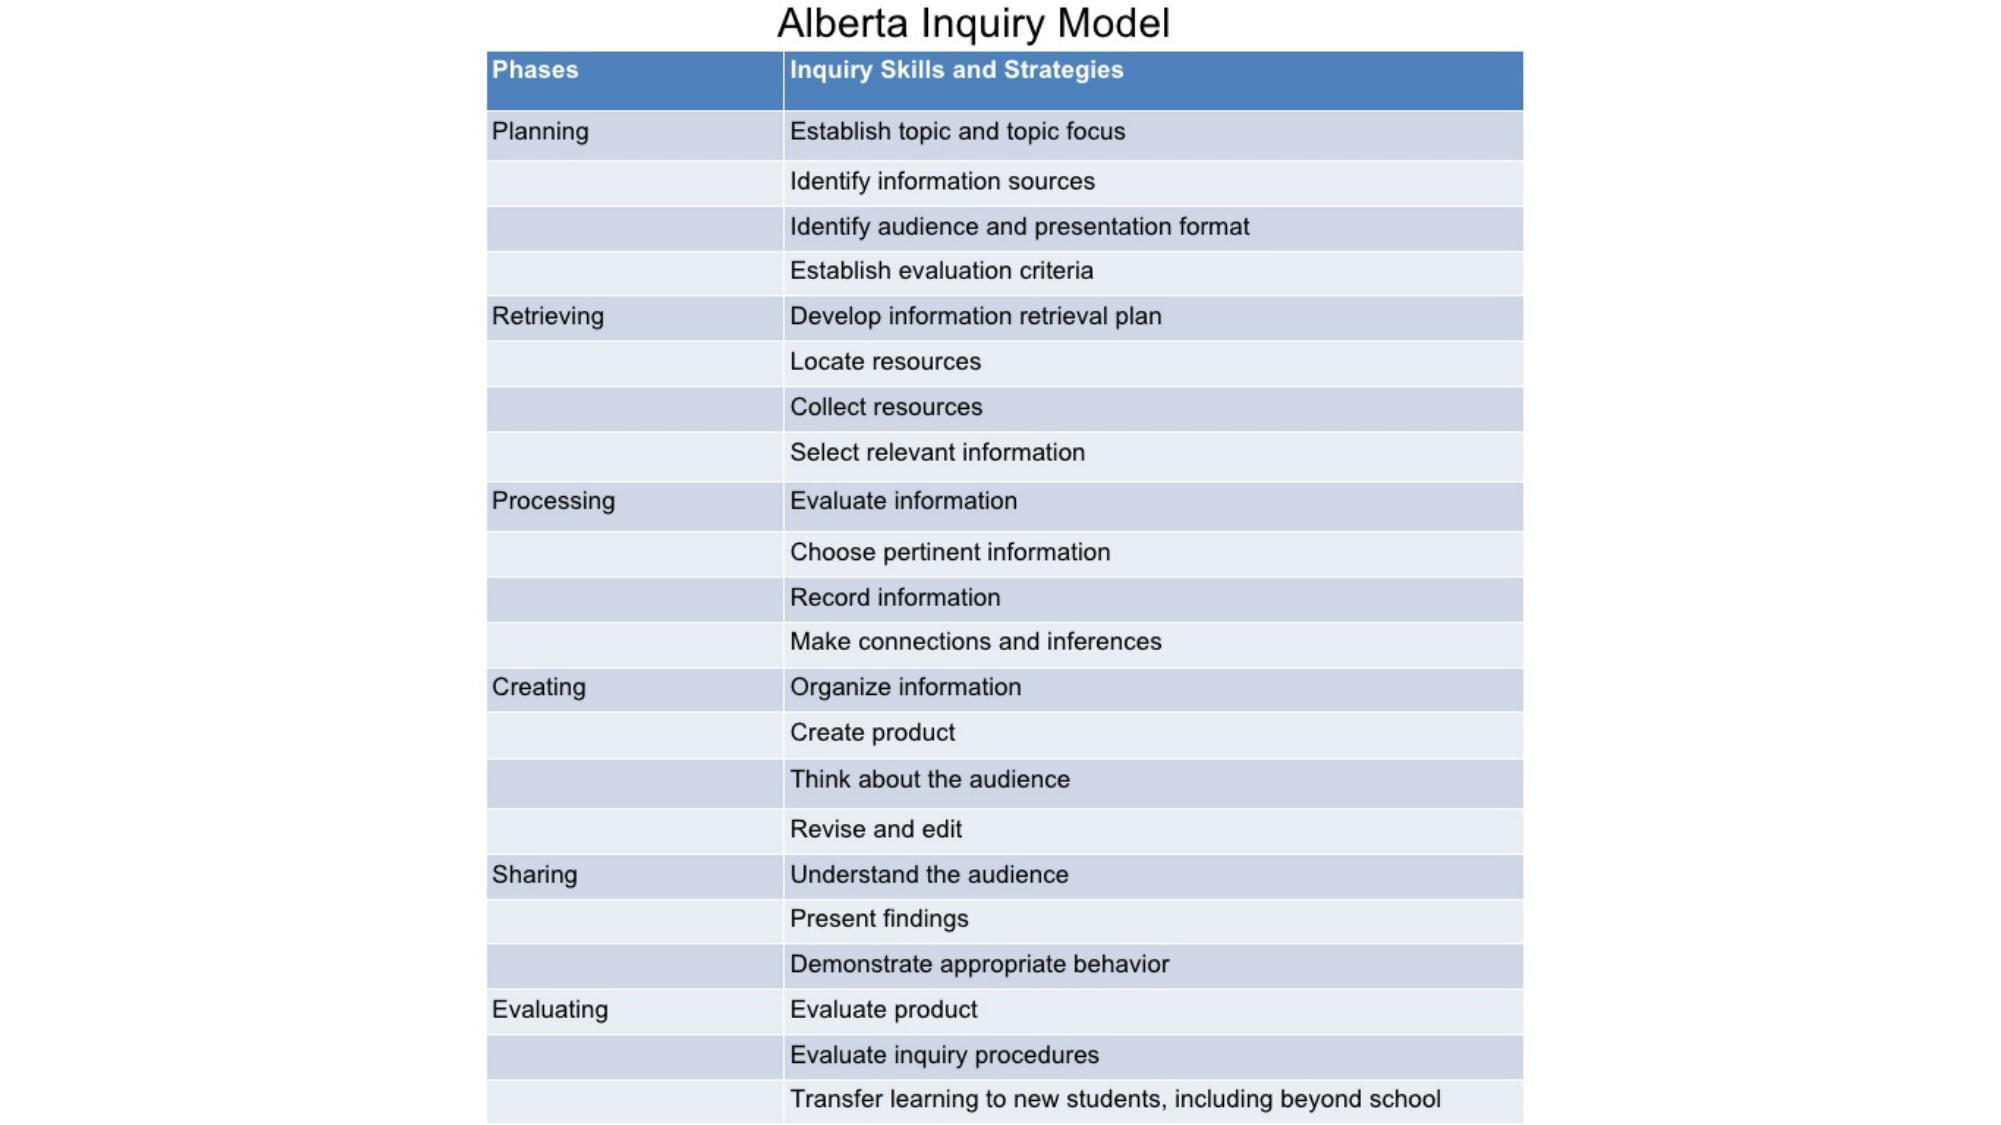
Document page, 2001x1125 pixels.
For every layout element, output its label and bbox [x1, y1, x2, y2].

picture [443, 0, 1605, 1125]
